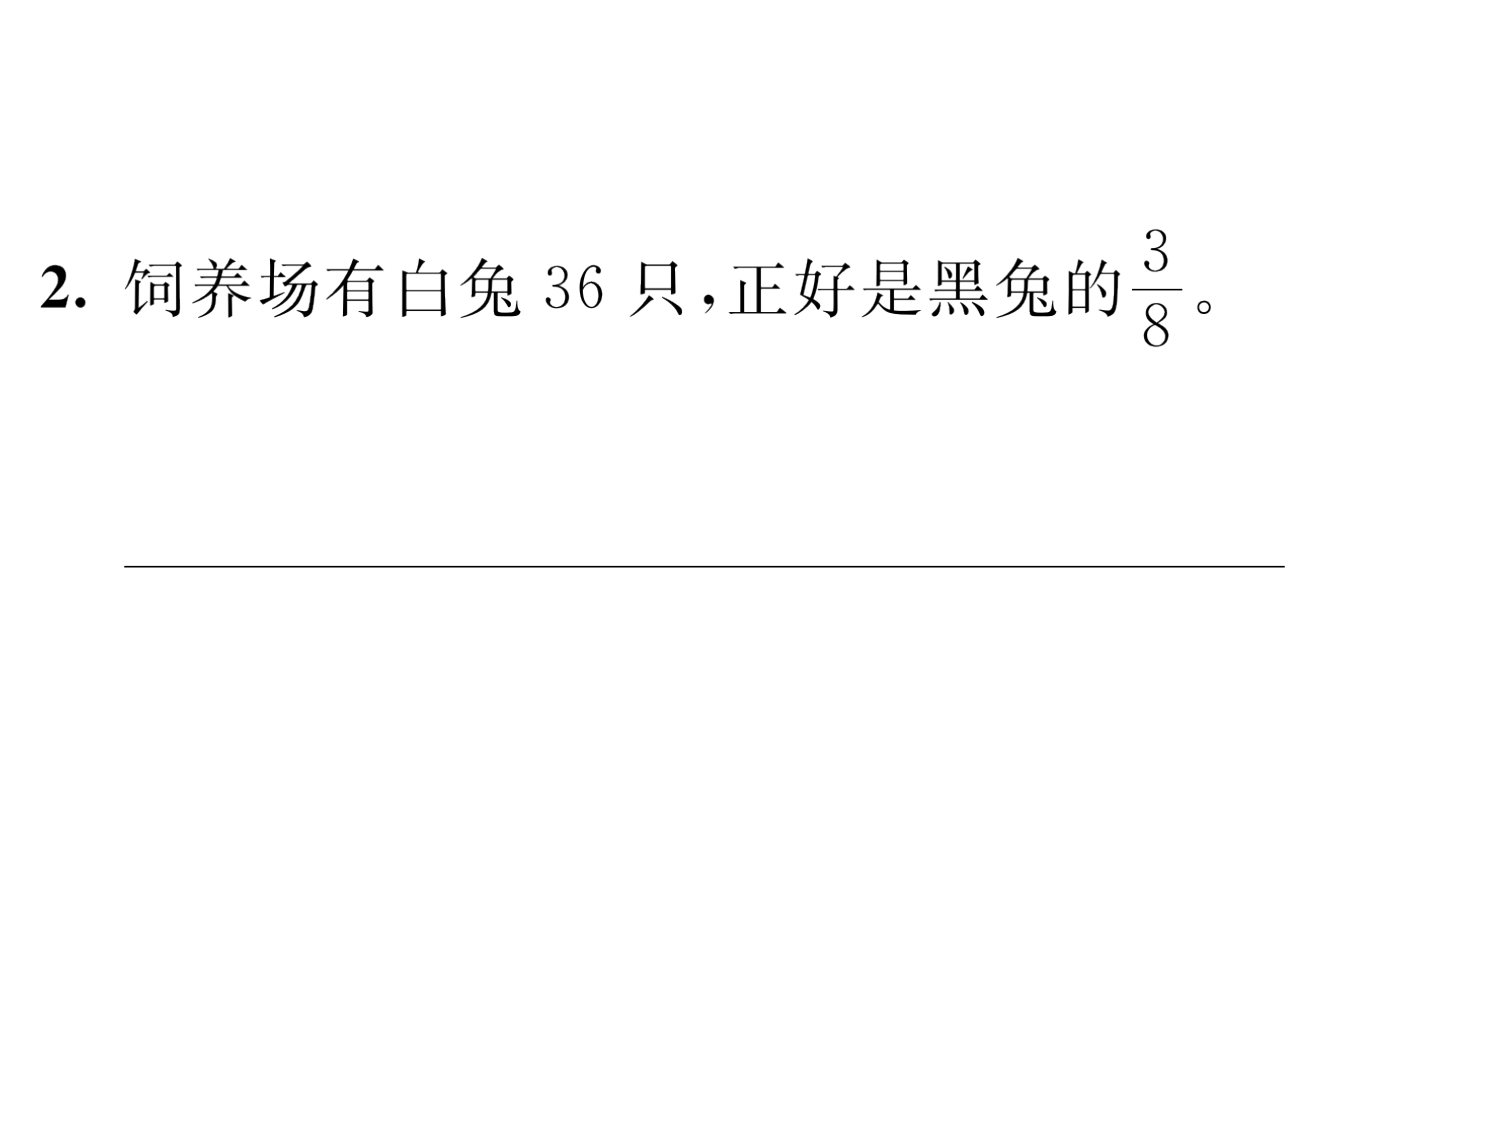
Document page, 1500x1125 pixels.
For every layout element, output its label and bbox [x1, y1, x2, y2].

picture [35, 177, 1308, 587]
